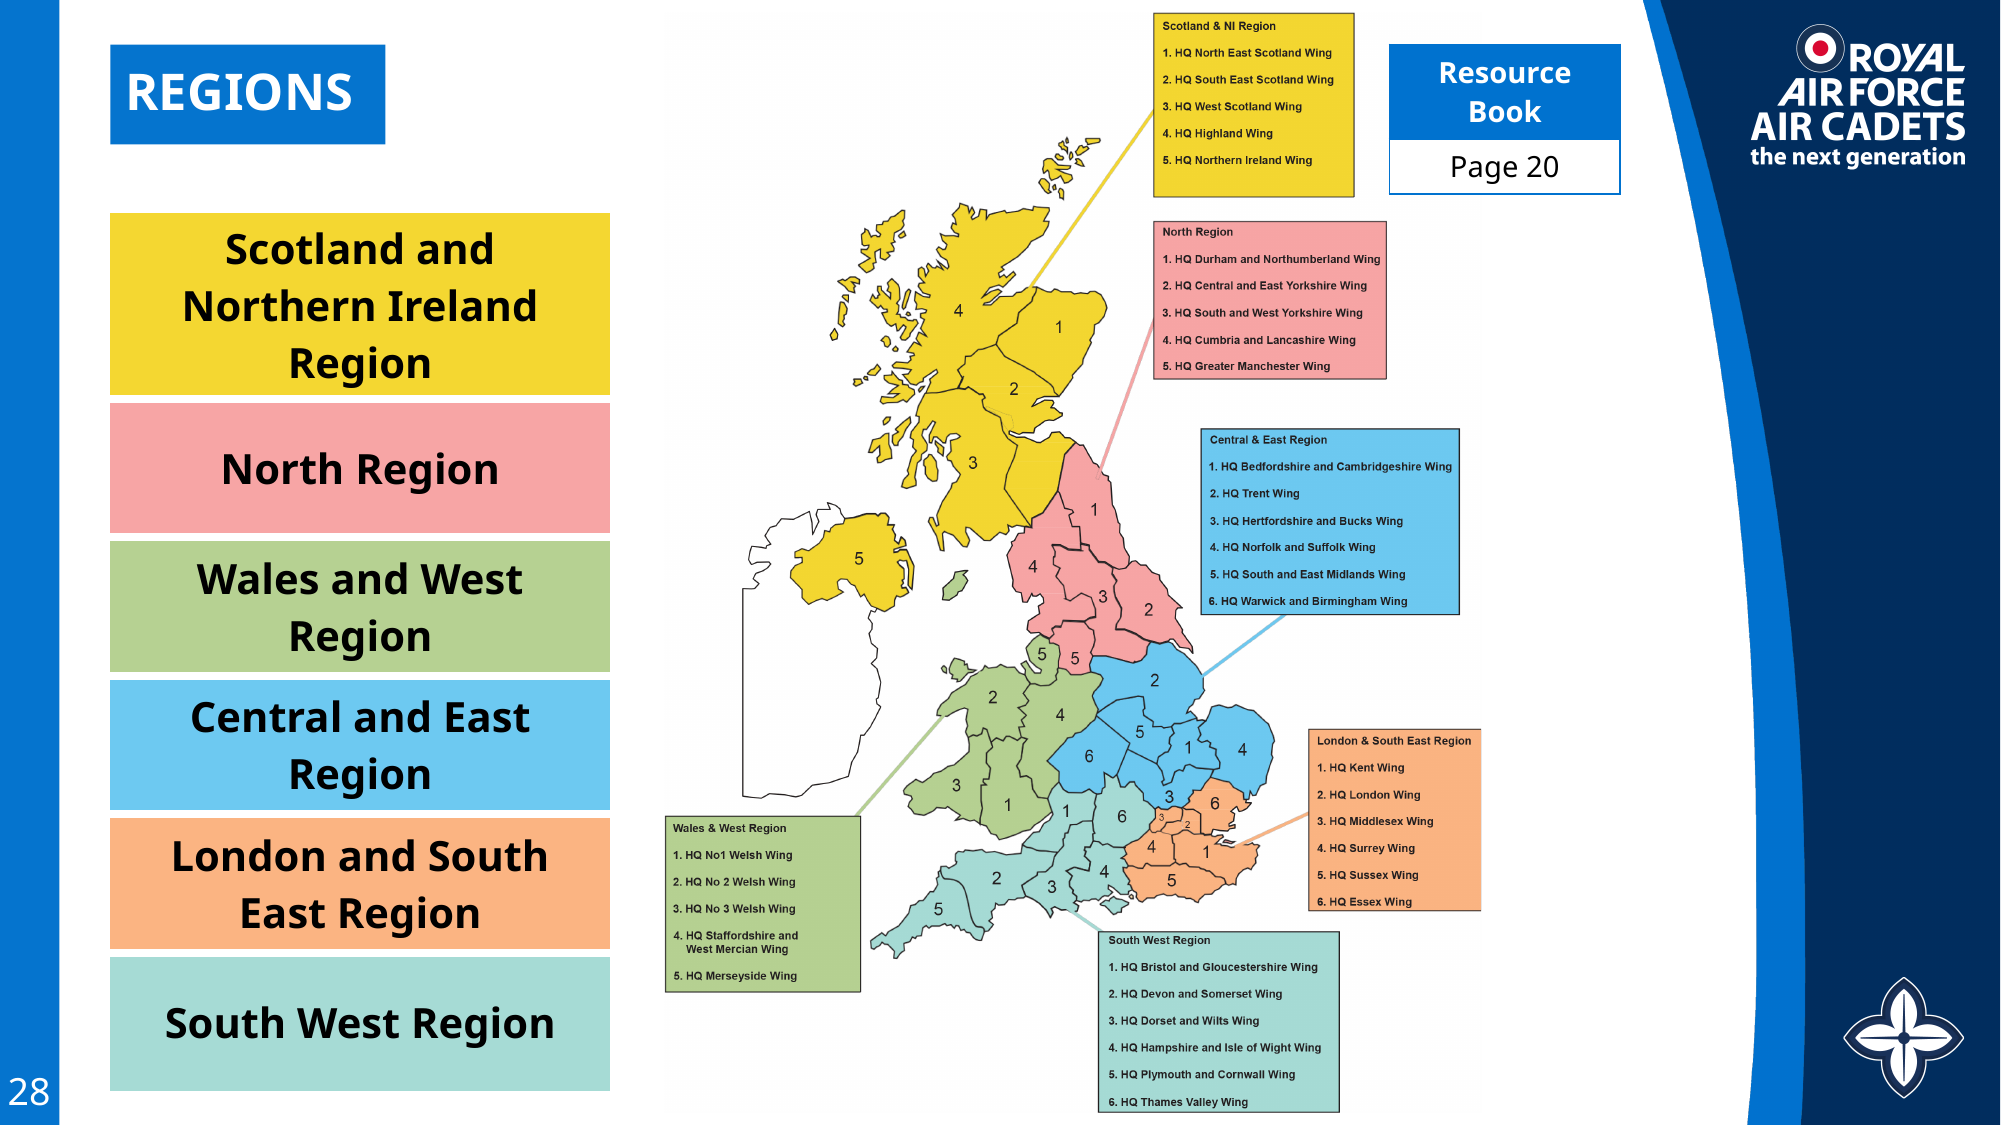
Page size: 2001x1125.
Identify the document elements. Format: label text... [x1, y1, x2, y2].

table_header Scotland and Northern Ireland Region [110, 213, 610, 395]
table_cell South West Region [110, 957, 610, 1091]
table_header Resource Book [1482, 45, 1619, 138]
table_cell London and South East Region [110, 818, 610, 949]
table_cell North Region [110, 403, 610, 533]
picture [1614, 1, 2001, 1124]
table_cell Wales and West Region [110, 541, 610, 672]
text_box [664, 12, 1482, 1113]
table_cell Central and East Region [110, 680, 610, 810]
title REGIONS [110, 44, 386, 145]
table_cell Page 20 [1482, 140, 1619, 193]
